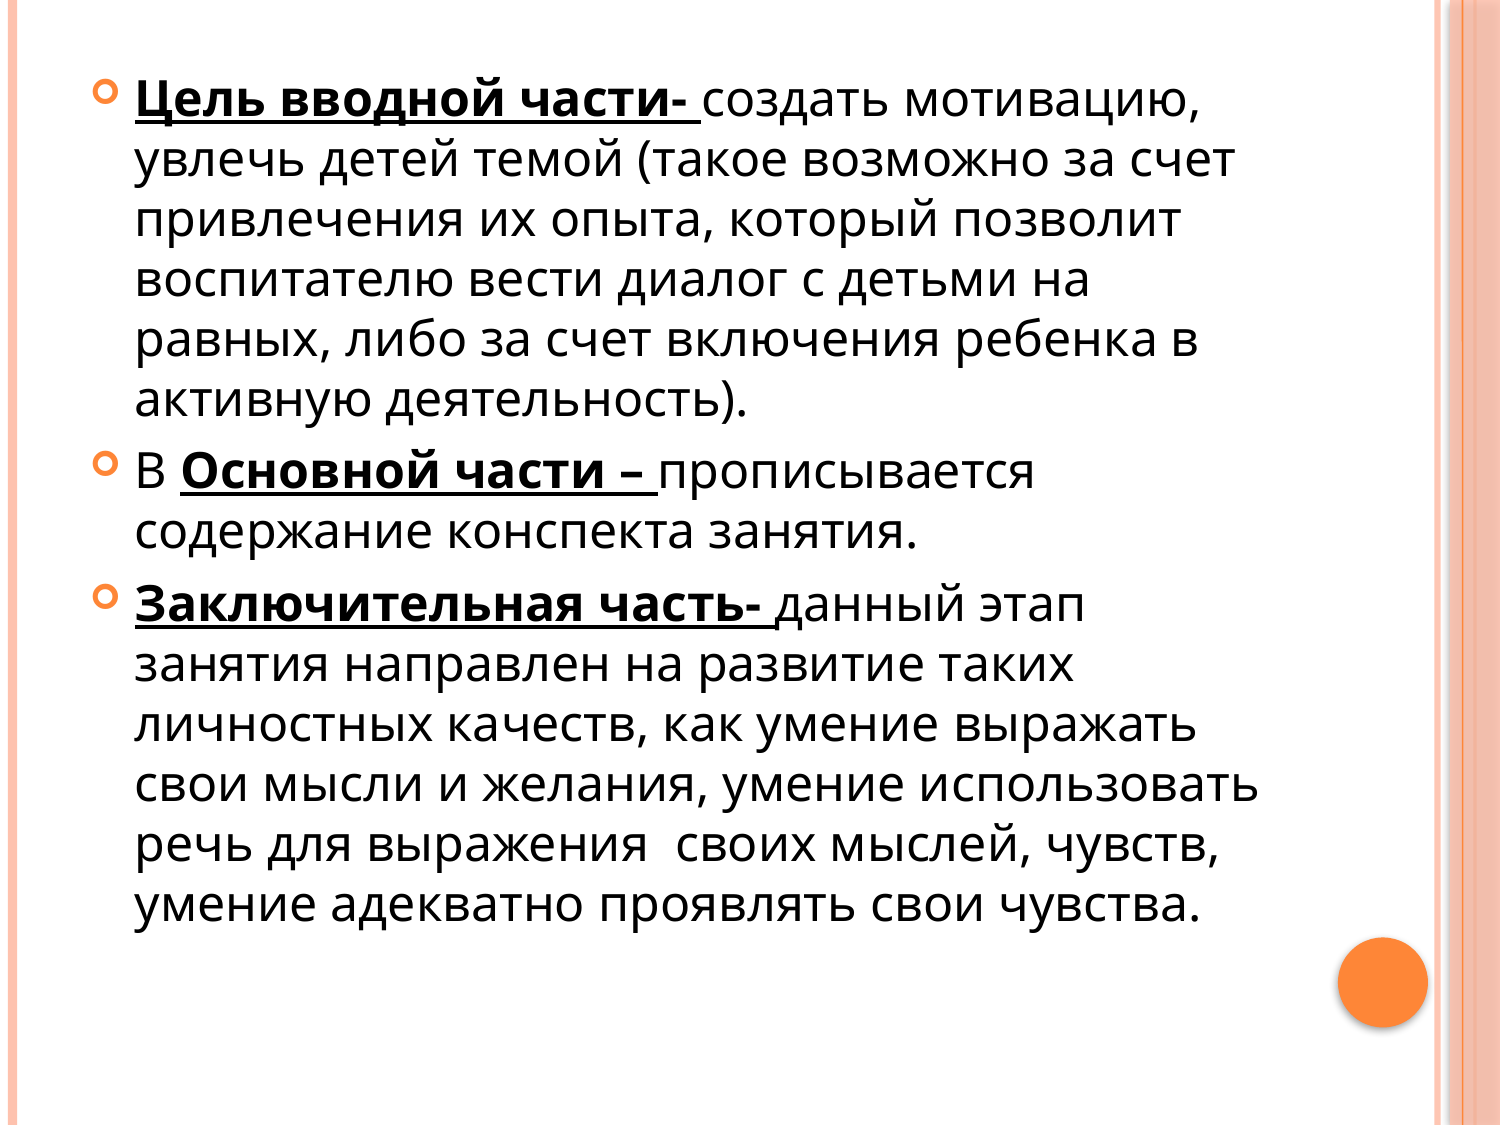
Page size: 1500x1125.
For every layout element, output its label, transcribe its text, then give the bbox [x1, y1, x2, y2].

list Цель вводной части- создать мотивацию, увлечь детей темой (такое возможно за счет привлечения их опыта, который позволит воспитателю вести диалог с детьми на равных, либо за счет включения ребенка в активную деятельность). В Основной части – прописывается содержание конспекта занятия. Заключительная часть- данный этап занятия направлен на развитие таких личностных качеств, как умение выражать свои мысли и желания, умение использовать речь для выражения своих мыслей, чувств, умение адекватно проявлять свои чувства. [75, 58, 1300, 1062]
